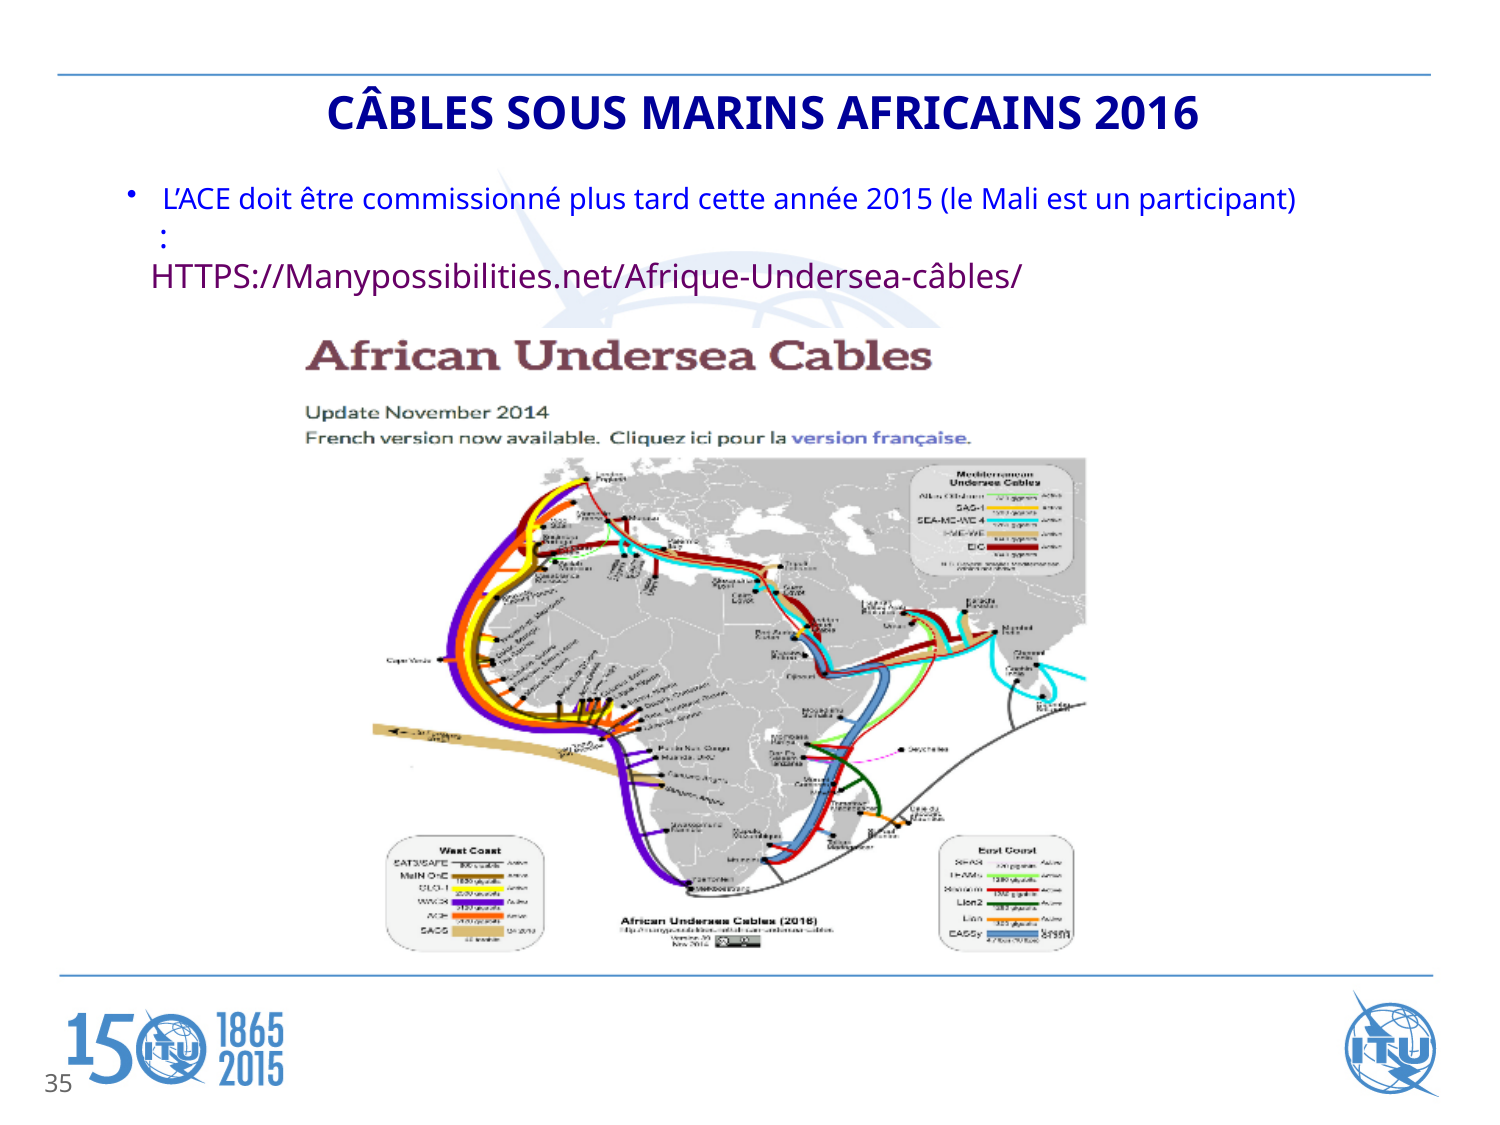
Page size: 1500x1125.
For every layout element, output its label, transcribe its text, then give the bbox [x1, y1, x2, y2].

slide_number 35 [29, 1058, 691, 1110]
title CÂBLES SOUS MARINS AFRICAINS 2016 [88, 17, 1439, 206]
text_box L’ACE doit être commissionné plus tard cette année 2015 (le Mali est un participant) [112, 172, 1317, 223]
picture [0, 0, 1500, 1125]
text_box : HTTPS://Manypossibilities.net/Afrique-Undersea-câbles/ [135, 208, 1412, 303]
